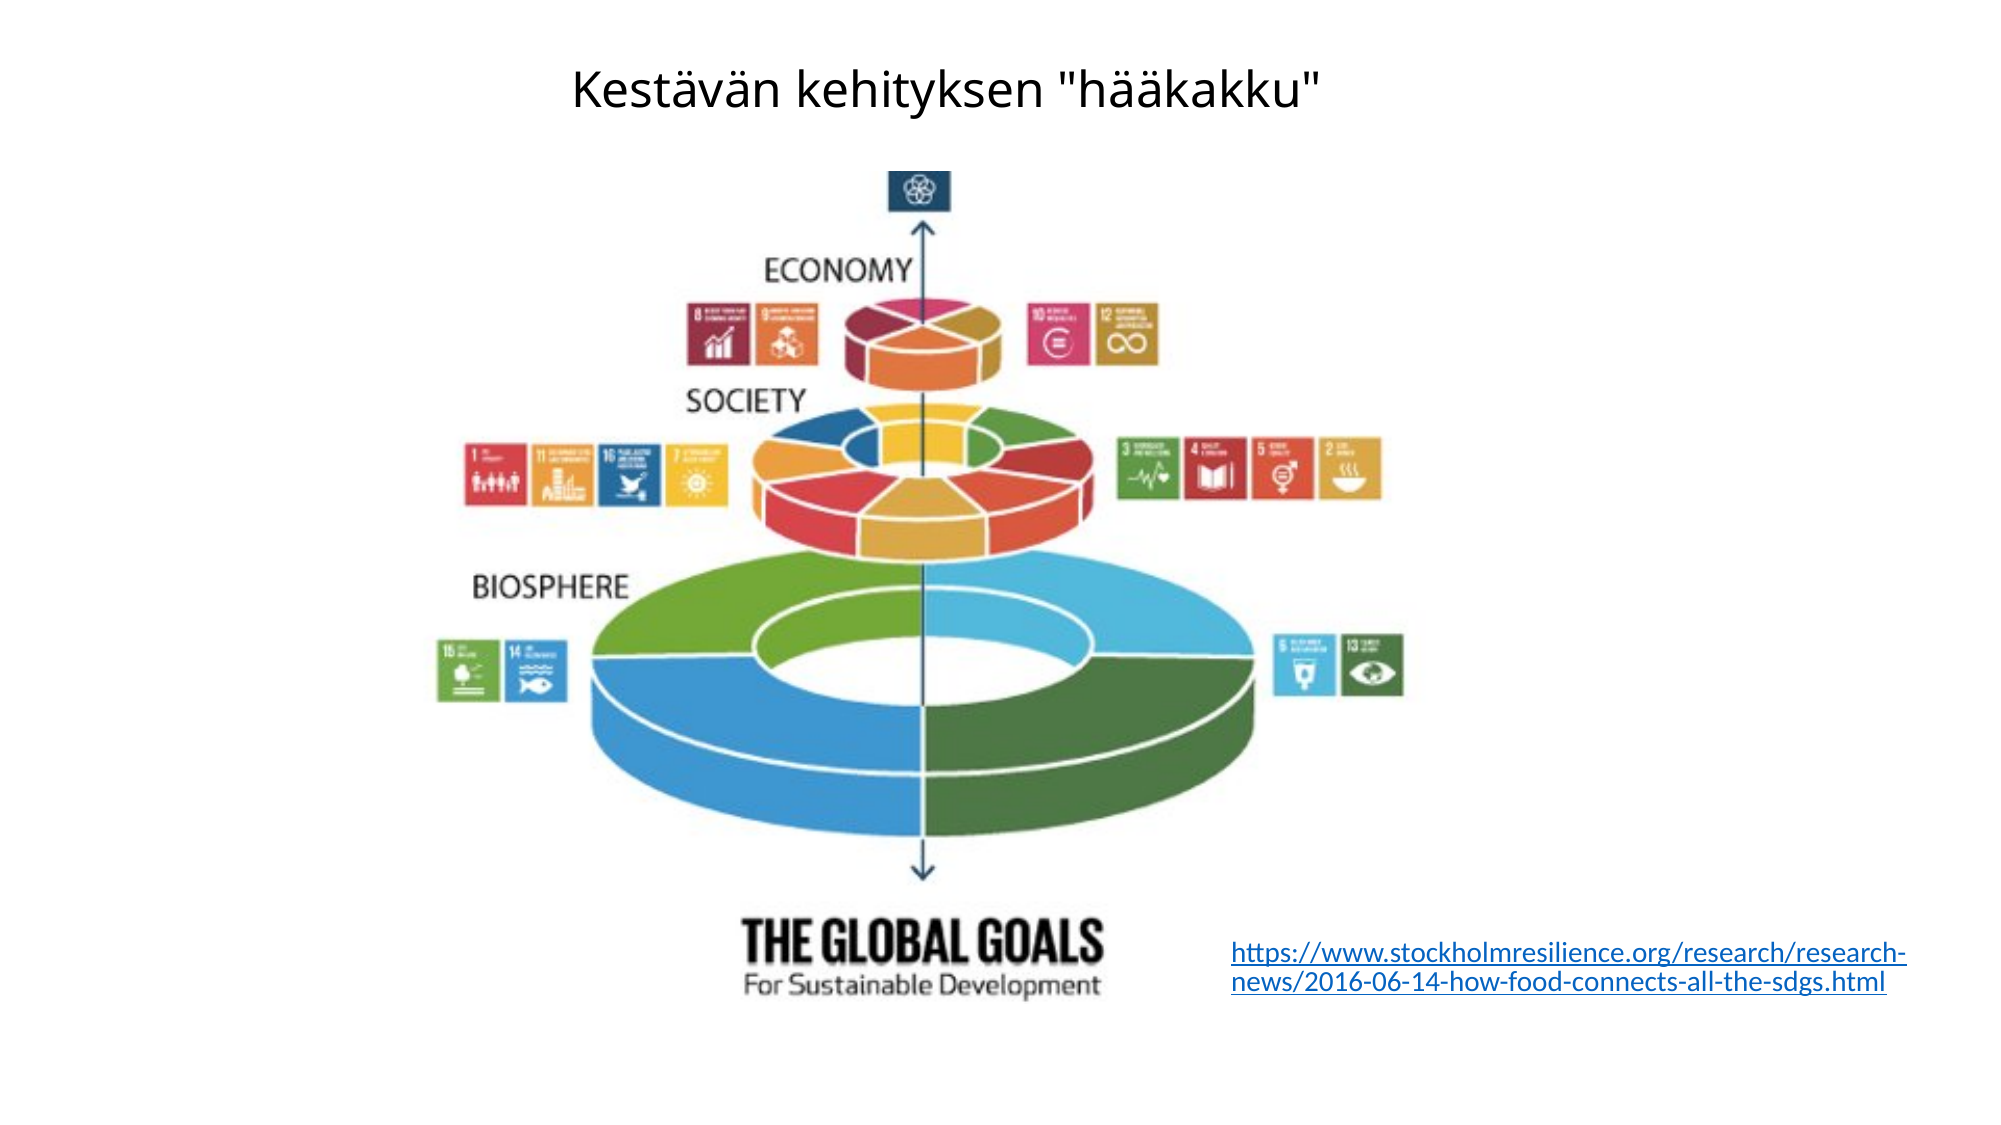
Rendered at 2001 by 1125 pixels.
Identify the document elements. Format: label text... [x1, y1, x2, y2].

text_box https://www.stockholmresilience.org/research/research-news/2016-06-14-how-food-connects-all-the-sdgs.html​ ​ [1216, 925, 1926, 1046]
title Kestävän kehityksen "hääkakku" [84, 18, 1809, 148]
picture [324, 171, 1517, 1004]
